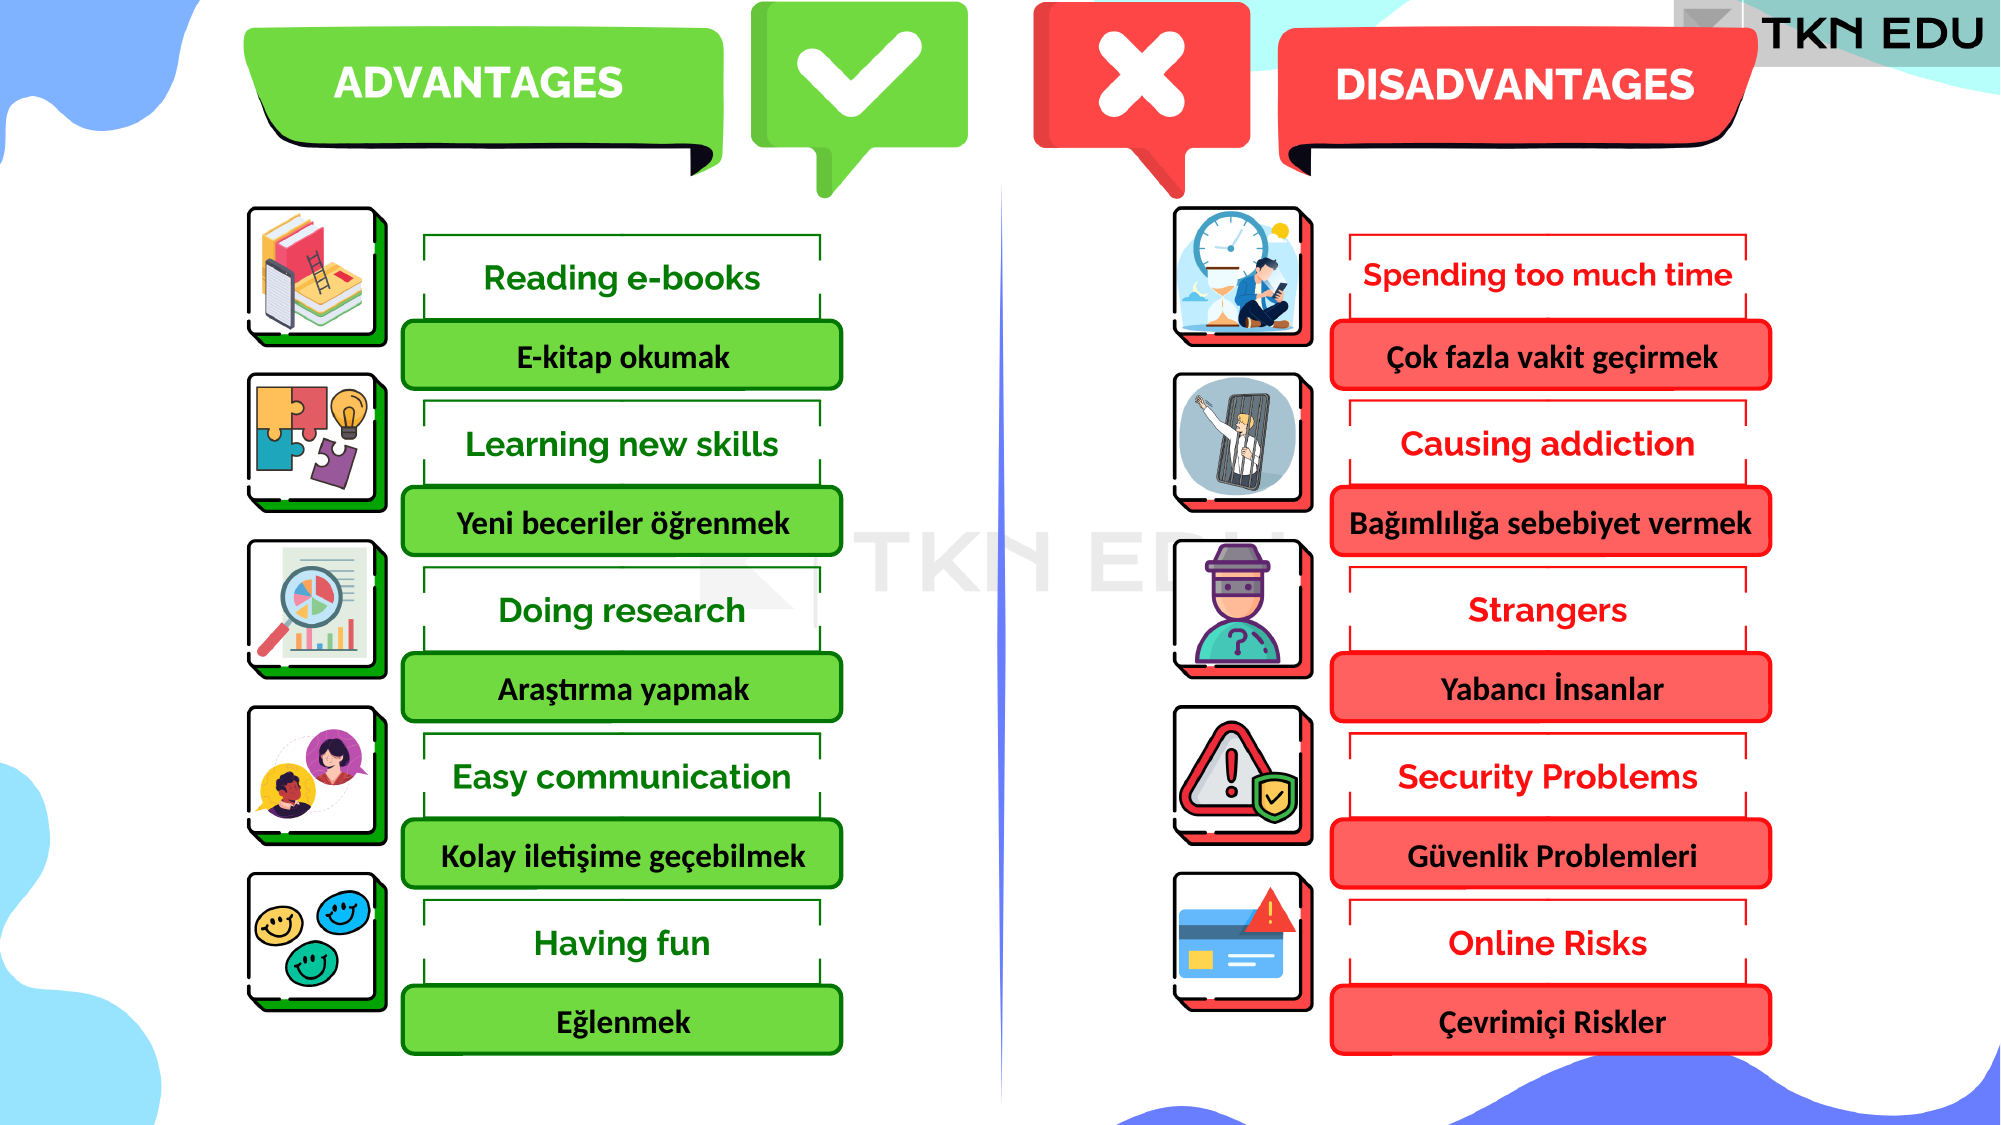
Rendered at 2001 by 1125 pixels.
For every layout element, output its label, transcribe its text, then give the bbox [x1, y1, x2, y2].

text_box Çevrimiçi Riskler [1338, 988, 1768, 1052]
text_box Güvenlik Problemleri [1338, 822, 1768, 886]
picture [0, 0, 2001, 1125]
text_box [1331, 653, 1766, 722]
text_box [1331, 320, 1766, 389]
text_box E-kitap okumak [409, 323, 839, 387]
text_box Eğlenmek [409, 988, 839, 1052]
text_box [1331, 985, 1766, 1054]
text_box Araştırma yapmak [409, 655, 839, 720]
text_box Çok fazla vakit geçirmek [1338, 323, 1768, 387]
text_box Bağımlılığa sebebiyet vermek [1331, 489, 1771, 553]
text_box Yabancı İnsanlar [1338, 655, 1768, 720]
text_box [402, 486, 837, 555]
text_box Kolay iletişime geçebilmek [409, 822, 839, 886]
text_box [402, 320, 837, 389]
text_box [402, 653, 836, 722]
text_box [402, 819, 837, 888]
text_box [402, 985, 837, 1054]
text_box Yeni beceriler öğrenmek [409, 489, 839, 553]
text_box [1331, 819, 1767, 888]
